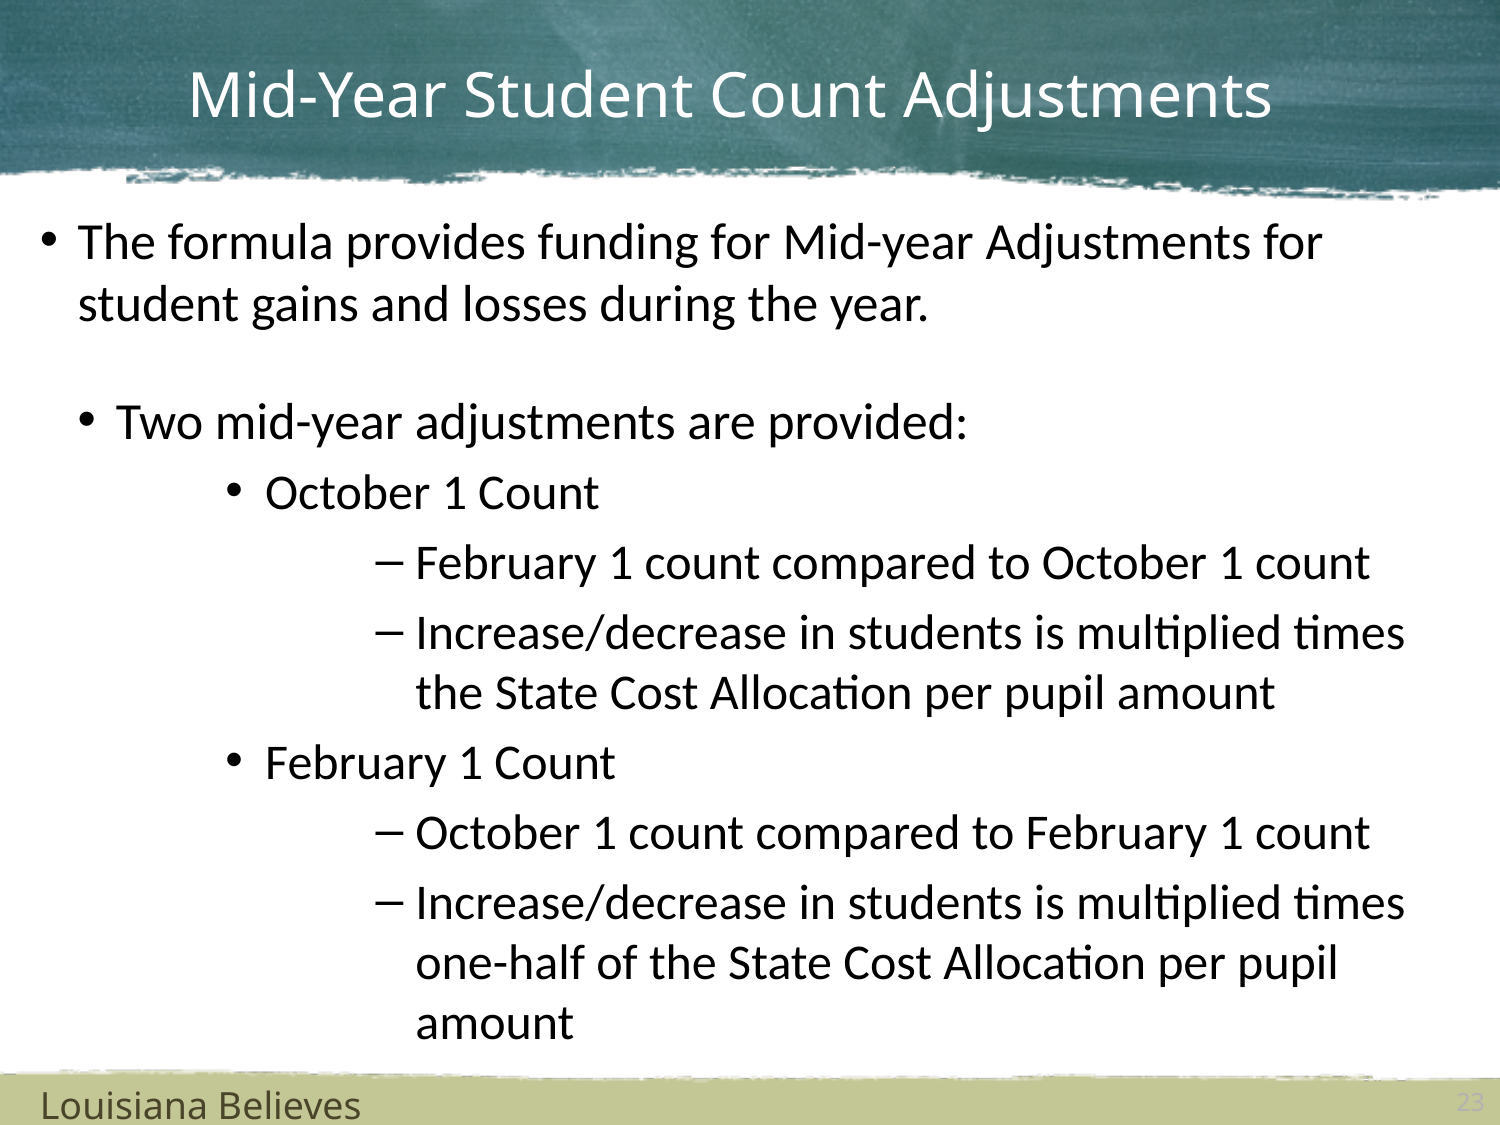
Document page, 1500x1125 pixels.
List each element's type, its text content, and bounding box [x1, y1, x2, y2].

list The formula provides funding for Mid-year Adjustments for student gains and losses during the year. Two mid-year adjustments are provided: October 1 Count February 1 count compared to October 1 count Increase/decrease in students is multiplied times the State Cost Allocation per pupil amount February 1 Count October 1 count compared to February 1 count Increase/decrease in students is multiplied times one-half of the State Cost Allocation per pupil amount [24, 200, 1443, 1063]
picture [0, 0, 1500, 209]
footer Louisiana Believes [24, 1074, 500, 1125]
picture [0, 1062, 1500, 1125]
slide_number 23 [1149, 1074, 1500, 1125]
title Mid-Year Student Count Adjustments [0, 22, 1463, 162]
